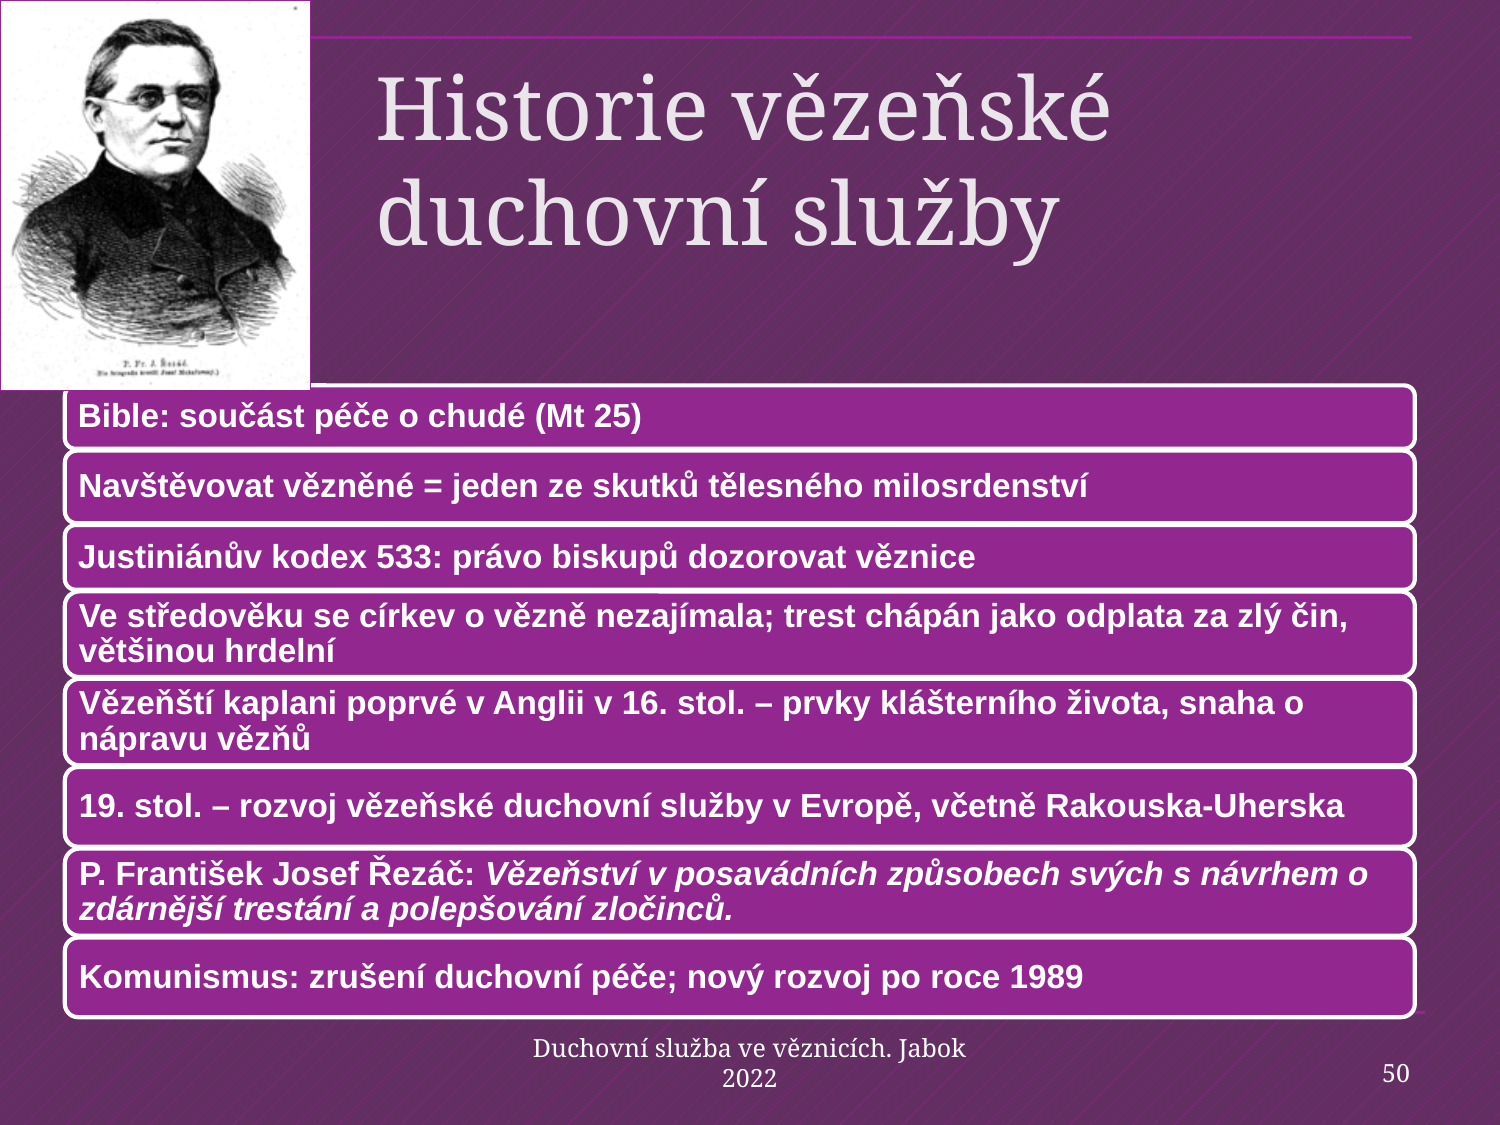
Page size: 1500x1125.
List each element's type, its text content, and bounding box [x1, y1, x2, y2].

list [64, 385, 1416, 1018]
slide_number 50 [1074, 1023, 1426, 1100]
footer Duchovní služba ve věznicích. Jabok 2022 [512, 1026, 988, 1101]
picture [0, 0, 312, 391]
title Historie vězeňské duchovní služby [359, 45, 1426, 292]
